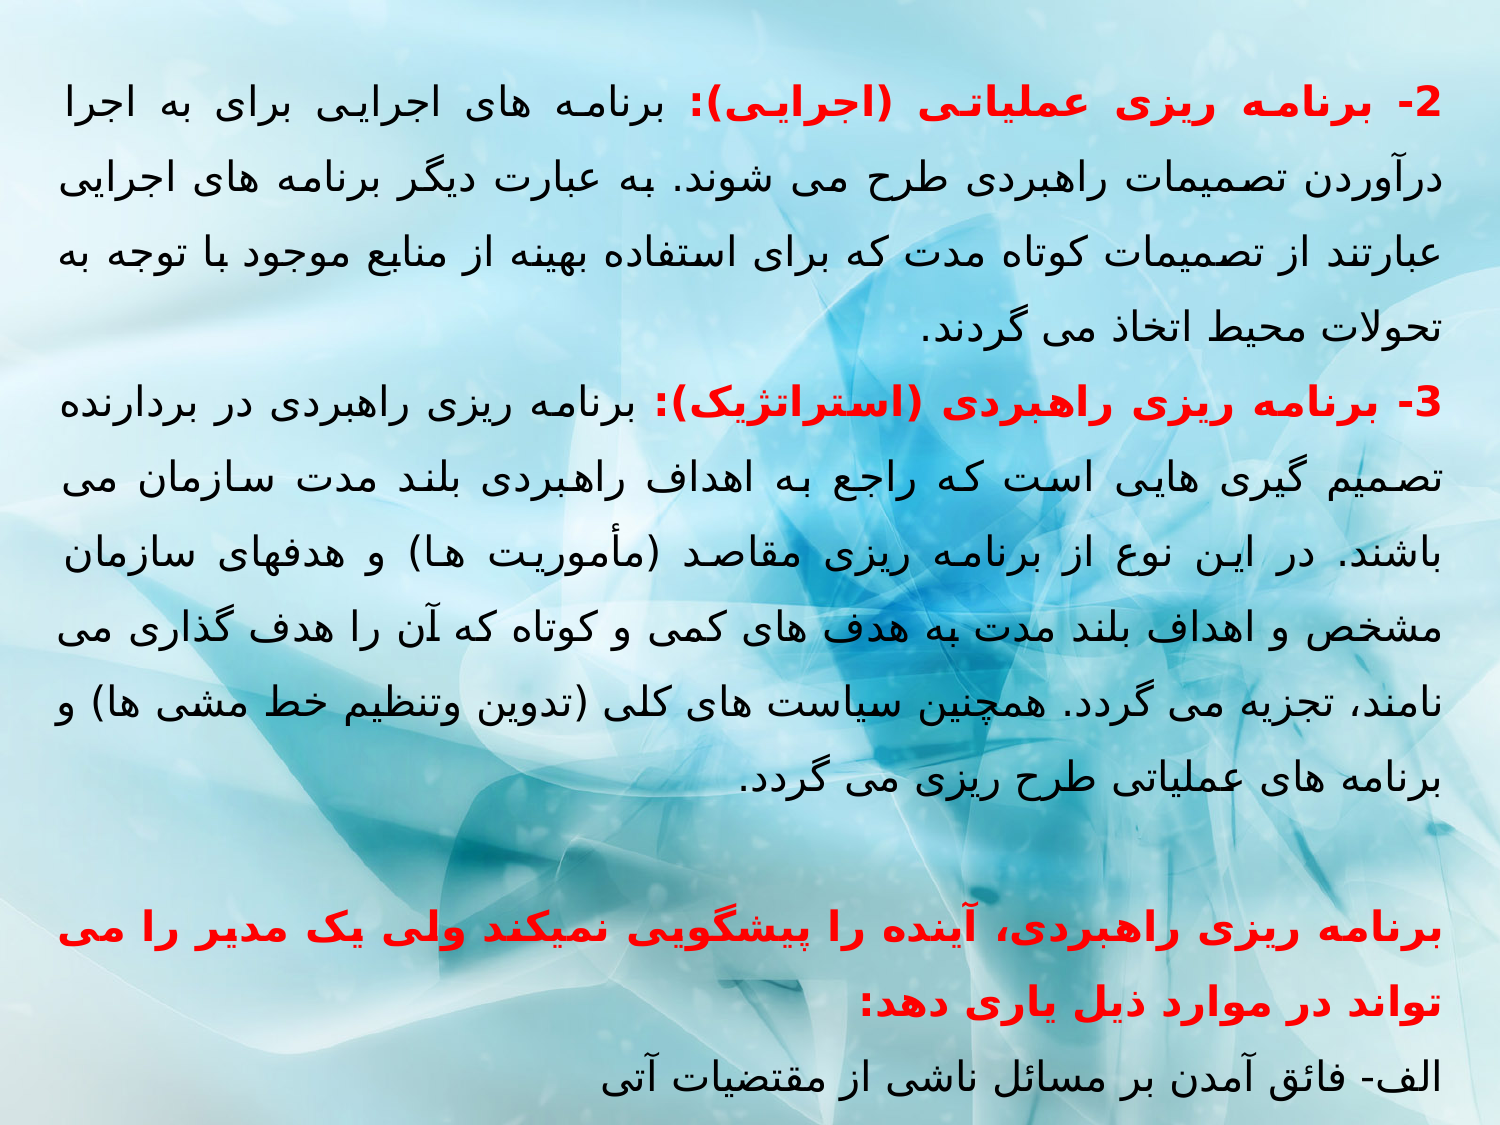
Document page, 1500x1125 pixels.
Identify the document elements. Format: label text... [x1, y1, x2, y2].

list 2- برنامه ریزی عملیاتی (اجرایی): برنامه های اجرایی برای به اجرا درآوردن تصمیمات راهبردی طرح می شوند. به عبارت دیگر برنامه های اجرایی عبارتند از تصمیمات كوتاه مدت كه برای استفاده بهینه از منابع موجود با توجه به تحولات محیط اتخاذ می گردند. 3- برنامه ریزی راهبردی (استراتژیک): برنامه ریزی راهبردی در بردارنده تصمیم گیری هایی است كه راجع به اهداف راهبردی بلند مدت سازمان می باشند. در این نوع از برنامه ریزی مقاصد (مأموریت ها) و هدفهای سازمان مشخص و اهداف بلند مدت به هدف های كمی و كوتاه كه آن را هدف گذاری می نامند، تجزیه می گردد. همچنین سیاست های كلی (تدوین وتنظیم خط مشی ها) و برنامه های عملیاتی طرح ریزی می گردد. برنامه ریزی راهبردی، آینده را پیشگویی نمیكند ولی یک مدیر را می تواند در موارد ذیل یاری دهد: الف- فائق آمدن بر مسائل ناشی از مقتضیات آتی ب- ایجاد فرصت كافی برای تصحیح خطاهای اجتناب ناپذیر ج- اتخاذ تصمیم های صحیح در زمان مناسب د- تمركز بر انجام فعالیت های ضروری برای رسیدن به آینده مطلوب [41, 42, 1459, 1059]
picture [0, 0, 1500, 1125]
